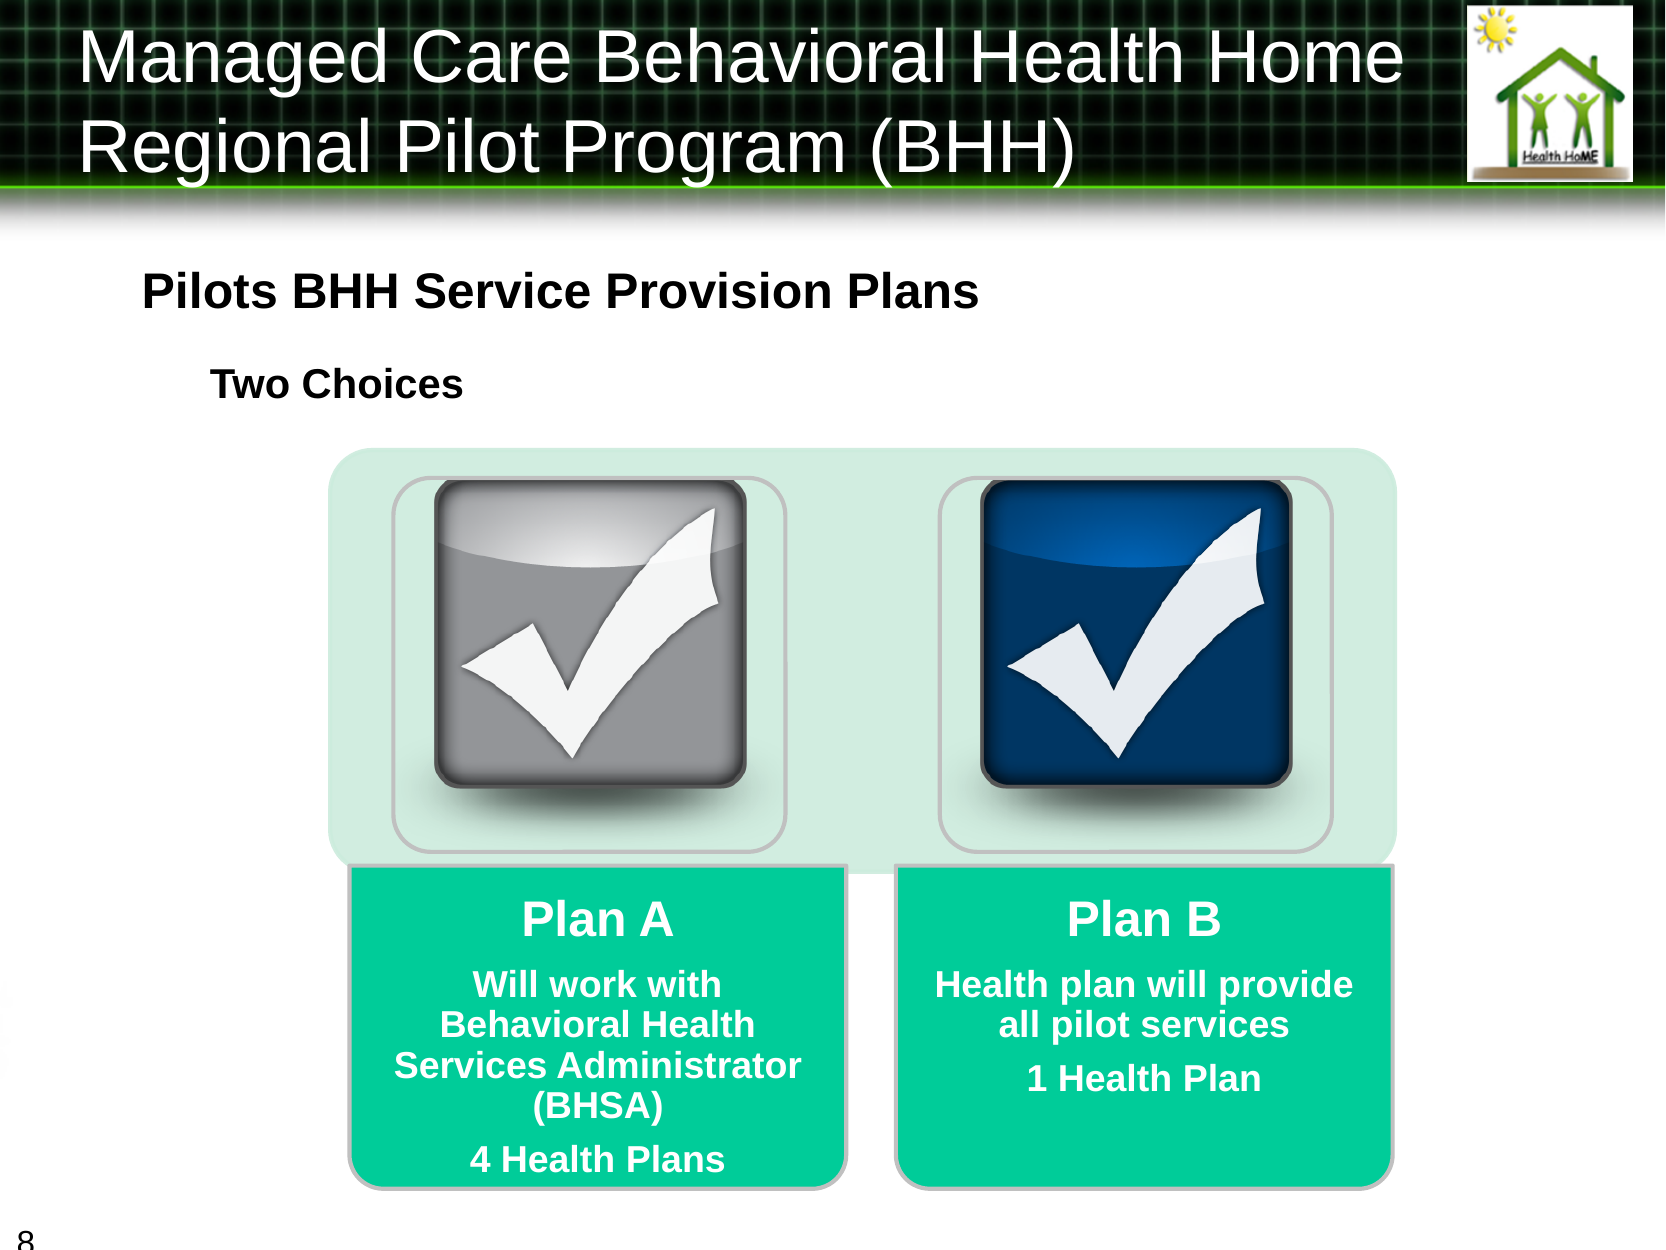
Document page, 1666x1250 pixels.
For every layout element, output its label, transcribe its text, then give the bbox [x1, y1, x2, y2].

text_box Managed Care Behavioral Health Home Regional Pilot Program (BHH) [62, 0, 1478, 175]
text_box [307, 412, 1418, 1250]
text_box Two Choices [195, 349, 570, 415]
picture [0, 0, 1666, 1249]
slide_number 8 [0, 1212, 88, 1250]
list Pilots BHH Service Provision Plans [125, 249, 1541, 1163]
